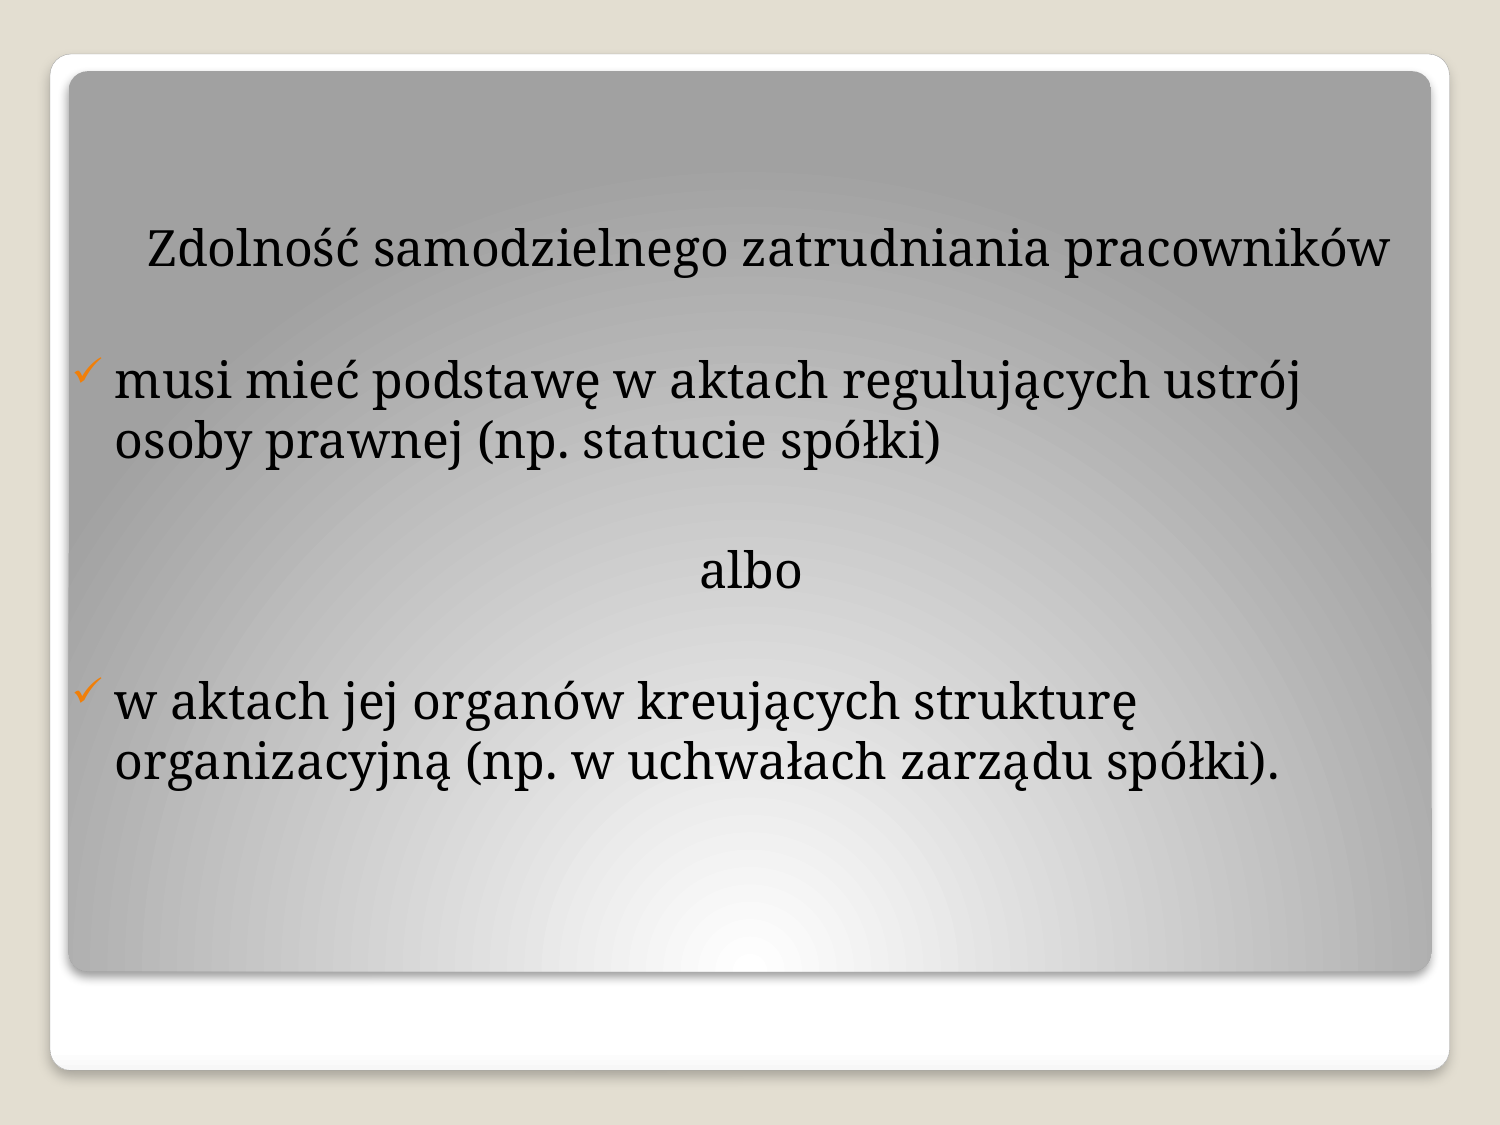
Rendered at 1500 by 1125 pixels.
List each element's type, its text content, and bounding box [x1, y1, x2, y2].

list Zdolność samodzielnego zatrudniania pracowników musi mieć podstawę w aktach regulujących ustrój osoby prawnej (np. statucie spółki) albo w aktach jej organów kreujących strukturę organizacyjną (np. w uchwałach zarządu spółki). [41, 42, 1459, 1081]
